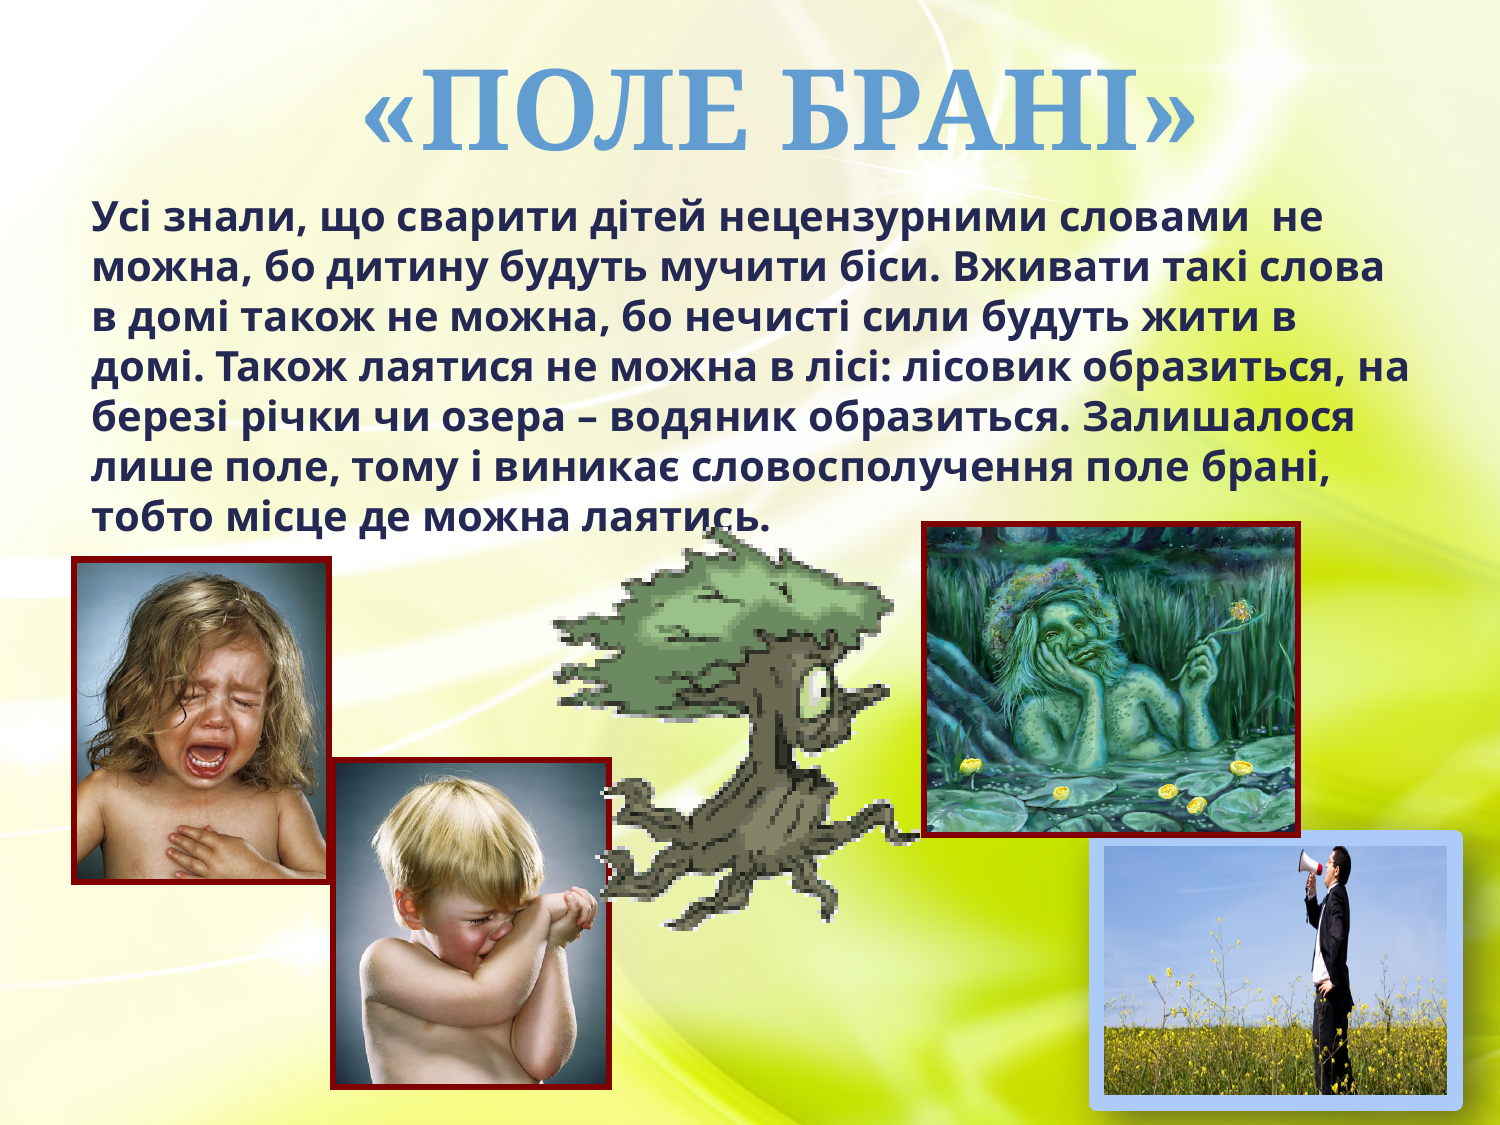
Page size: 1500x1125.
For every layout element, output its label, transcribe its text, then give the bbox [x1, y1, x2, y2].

text_box Усі знали, що сварити дітей нецензурними словами не можна, бо дитину будуть мучити біси. Вживати такі слова в домі також не можна, бо нечисті сили будуть жити в домі. Також лаятися не можна в лісі: лісовик образиться, на березі річки чи озера – водяник образиться. Залишалося лише поле, тому і виникає словосполучення поле брані, тобто місце де можна лаятись. [76, 182, 1436, 548]
picture [926, 526, 1296, 833]
picture [0, 0, 1500, 1125]
picture [1103, 845, 1448, 1096]
text_box «Поле брані» [343, 30, 1218, 181]
